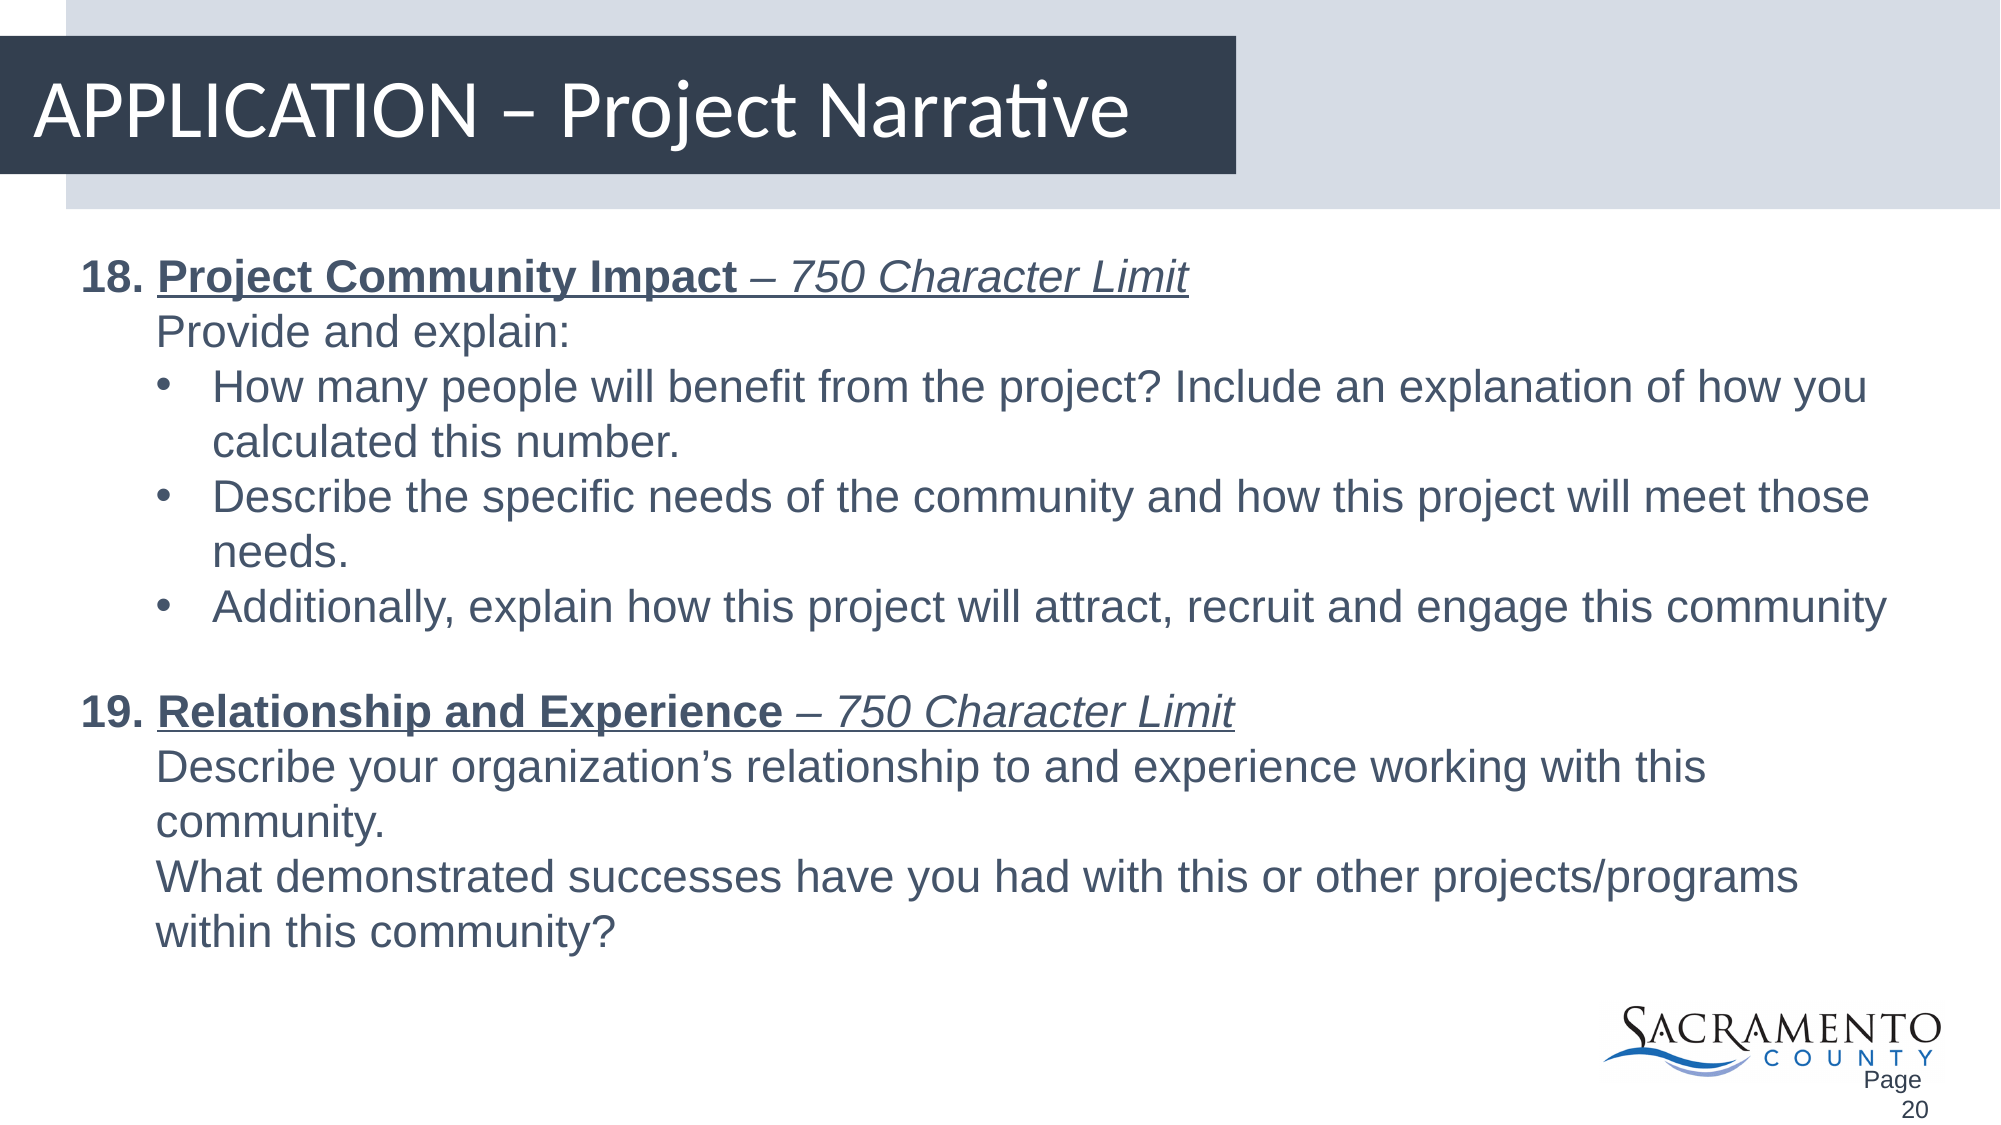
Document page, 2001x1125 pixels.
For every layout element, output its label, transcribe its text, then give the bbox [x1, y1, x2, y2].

text_box APPLICATION – Project Narrative [18, 47, 1218, 162]
text_box [65, 0, 2000, 210]
text_box 18. Project Community Impact – 750 Character Limit Provide and explain: How many people will benefit from the project? Include an explanation of how you calculated this number. Describe the specific needs of the community and how this project will meet those needs. Additionally, explain how this project will attract, recruit and engage this community 19. Relationship and Experience – 750 Character Limit Describe your organization’s relationship to and experience working with this community. What demonstrated successes have you had with this or other projects/programs within this community? [65, 239, 1921, 989]
picture [1599, 1000, 1945, 1083]
text_box Page 20 [1821, 1083, 1945, 1124]
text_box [65, 250, 1904, 1035]
text_box [0, 35, 1237, 175]
